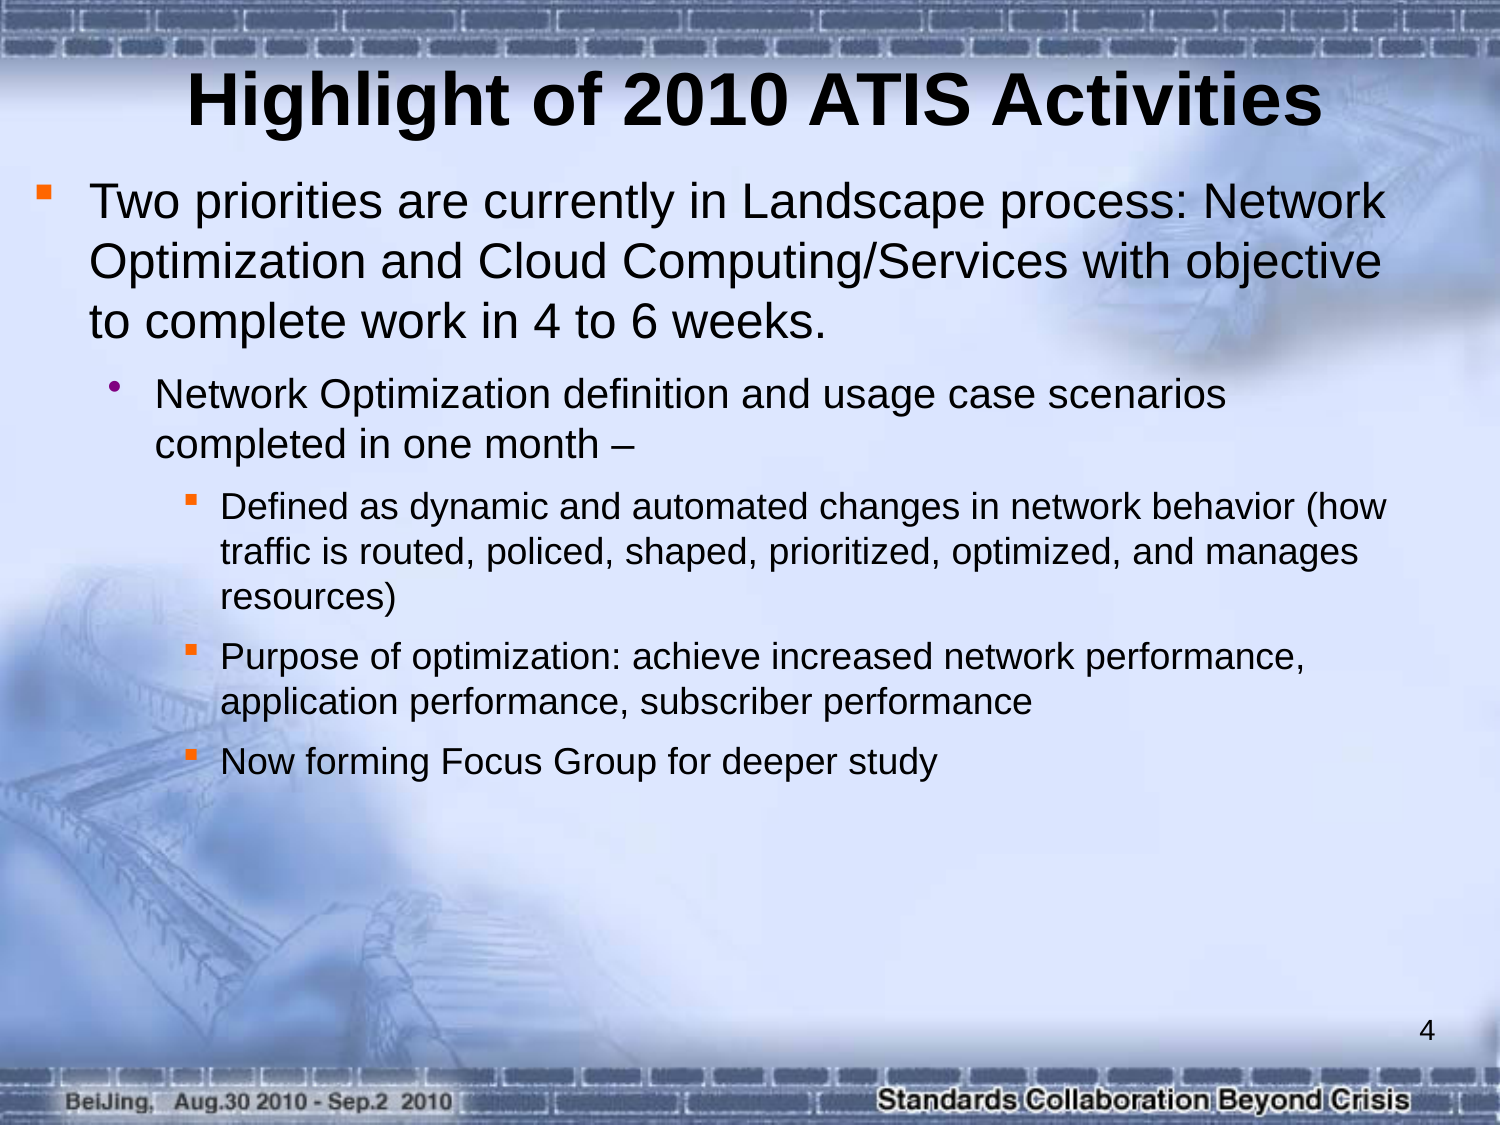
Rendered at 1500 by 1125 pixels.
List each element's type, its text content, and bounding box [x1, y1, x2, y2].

text_box Highlight of 2010 ATIS Activities [53, 42, 1459, 148]
list Two priorities are currently in Landscape process: Network Optimization and Cloud Computing/Services with objective to complete work in 4 to 6 weeks. Network Optimization definition and usage case scenarios completed in one month – Defined as dynamic and automated changes in network behavior (how traffic is routed, policed, shaped, prioritized, optimized, and manages resources) Purpose of optimization: achieve increased network performance, application performance, subscriber performance Now forming Focus Group for deeper study [17, 160, 1436, 1125]
picture [0, 0, 1500, 1125]
slide_number 4 [1074, 1004, 1451, 1083]
